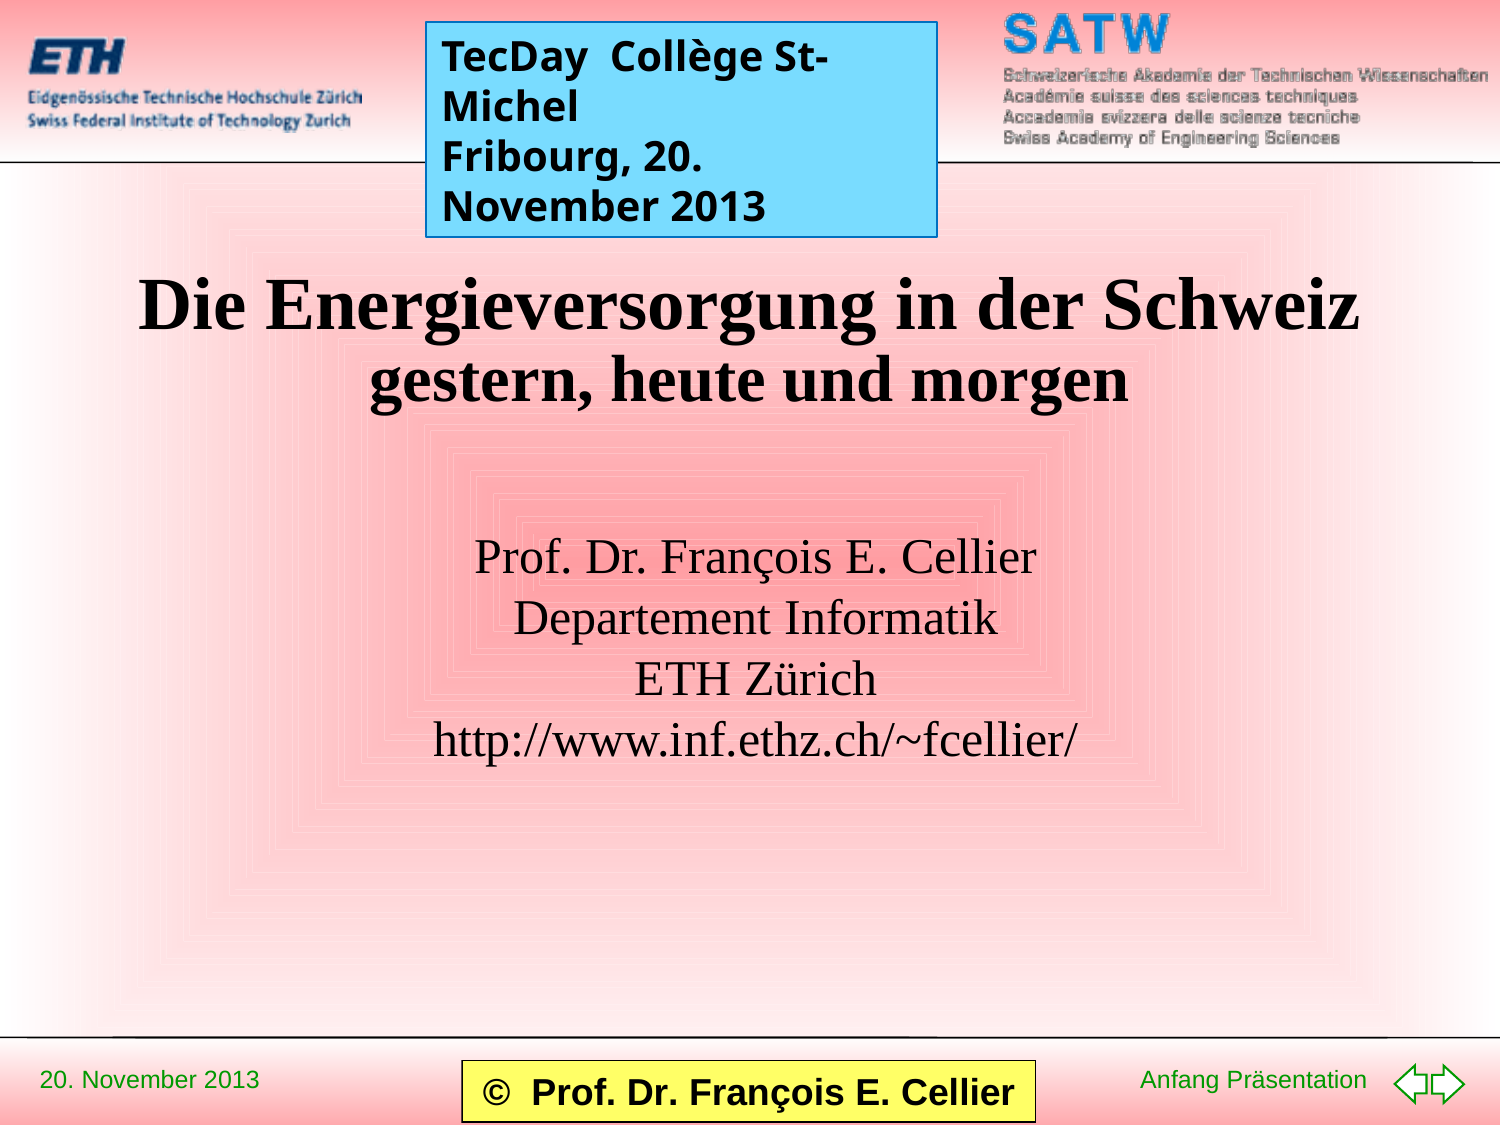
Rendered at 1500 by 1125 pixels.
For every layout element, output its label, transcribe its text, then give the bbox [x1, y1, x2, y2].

picture [0, 0, 362, 133]
text_box Prof. Dr. François E. Cellier Departement Informatik ETH Zürich http://www.inf.ethz.ch/~fcellier/ [362, 537, 1150, 772]
title Die Energieversorgung in der Schweiz [112, 249, 1388, 324]
text_box gestern, heute und morgen [112, 324, 1388, 425]
picture [1003, 12, 1488, 148]
